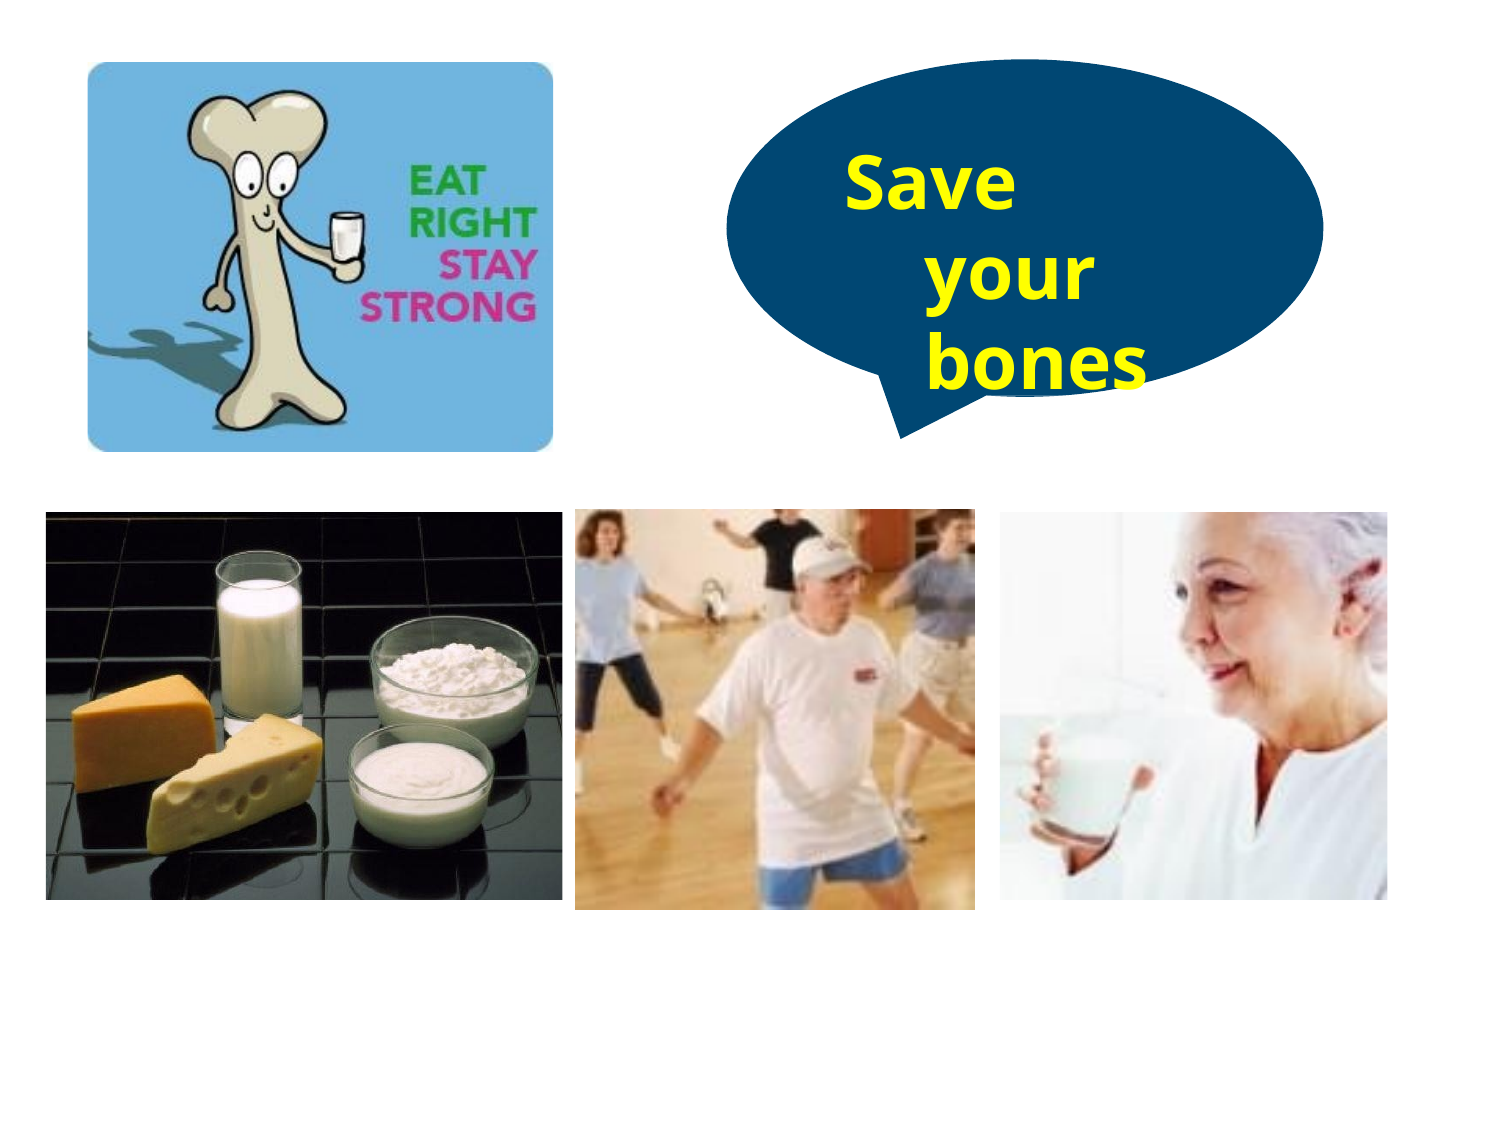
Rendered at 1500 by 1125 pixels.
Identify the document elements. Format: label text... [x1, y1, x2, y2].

text_box [888, 405, 968, 440]
text_box [87, 62, 554, 452]
title Save your bones [842, 132, 1208, 405]
text_box [726, 59, 1324, 362]
text_box [45, 512, 563, 900]
text_box [575, 509, 975, 910]
text_box [999, 512, 1388, 900]
